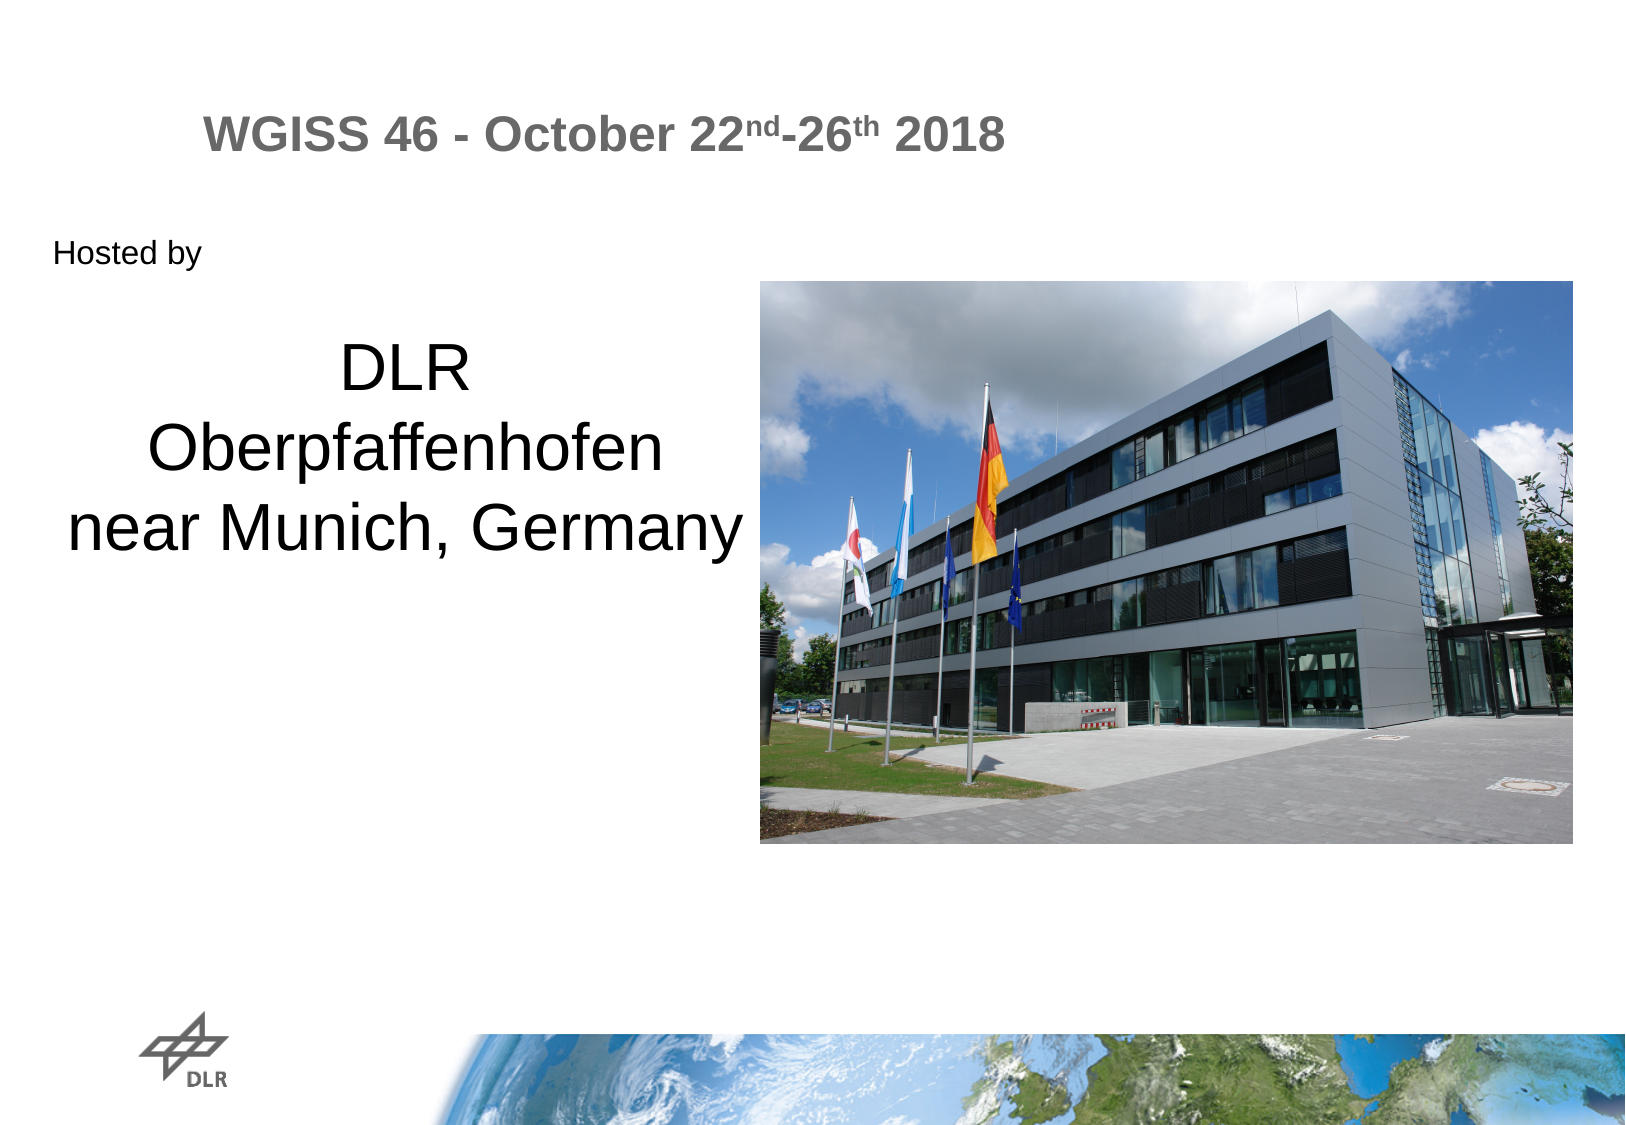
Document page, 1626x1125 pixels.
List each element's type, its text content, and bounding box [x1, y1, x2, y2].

list Hosted by DLR Oberpfaffenhofen near Munich, Germany [52, 231, 760, 964]
picture [0, 1007, 1625, 1125]
picture [759, 280, 1573, 844]
title WGISS 46 - October 22nd-26th 2018 [203, 101, 1508, 180]
